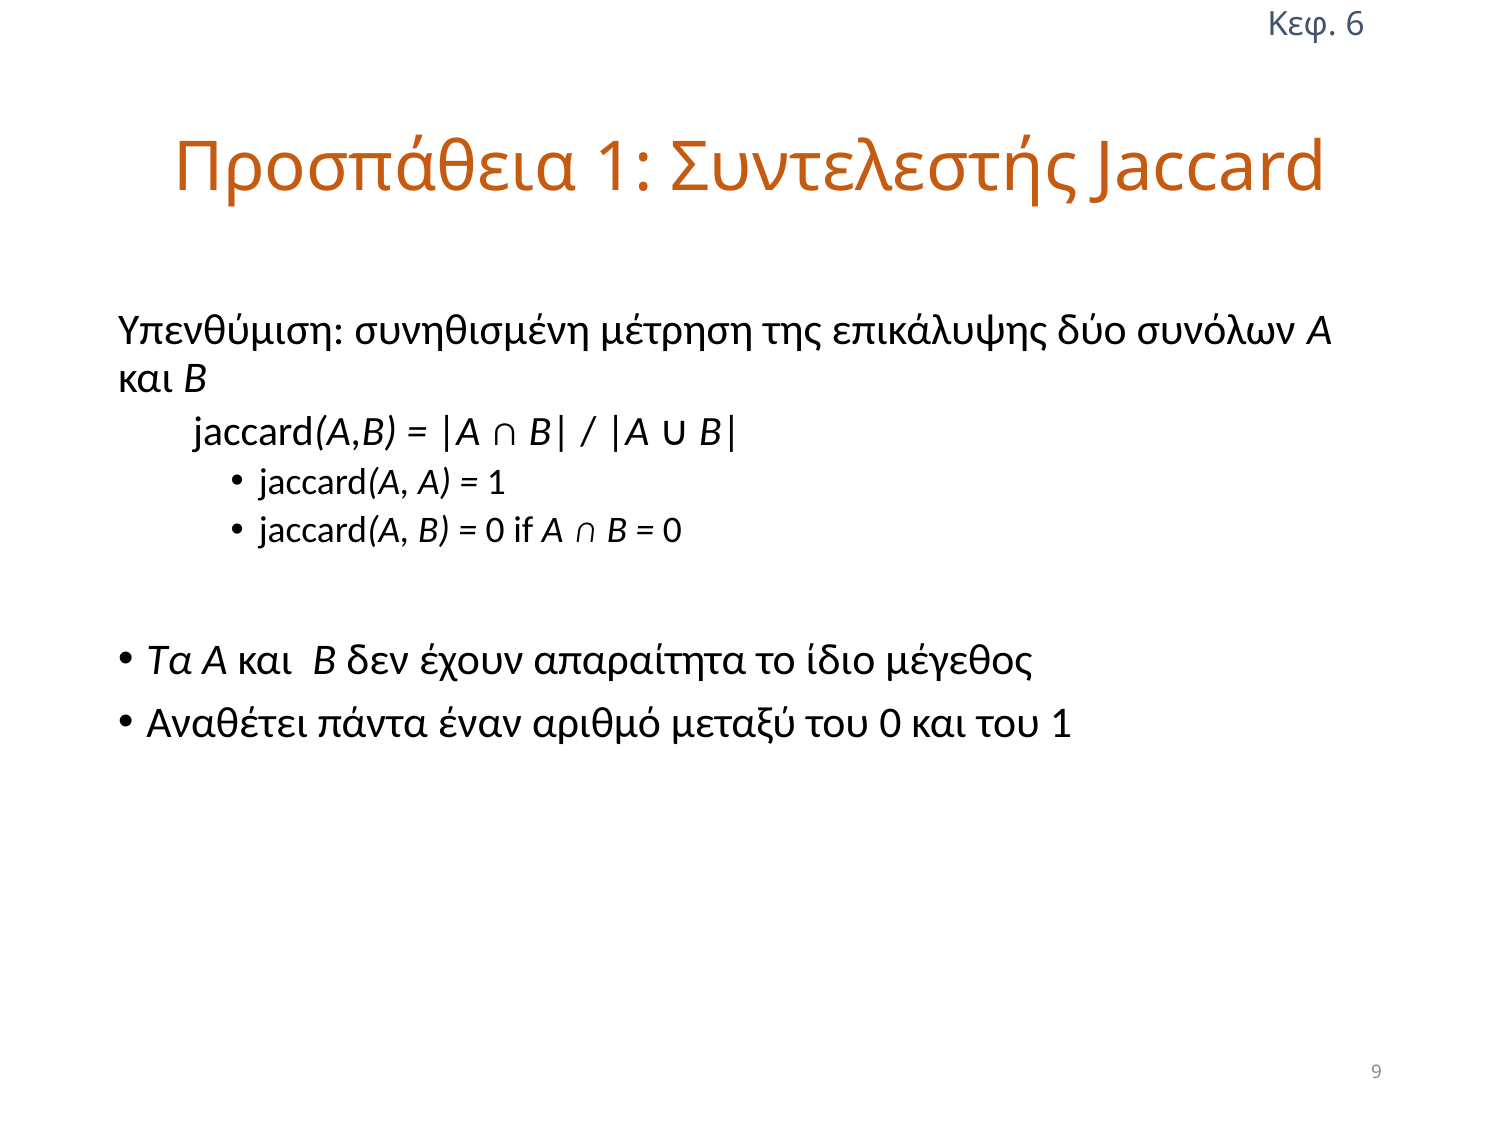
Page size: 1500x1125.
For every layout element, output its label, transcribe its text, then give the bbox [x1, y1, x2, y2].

text_box Κεφ. 6 [1252, 0, 1380, 50]
list Υπενθύμιση: συνηθισμένη μέτρηση της επικάλυψης δύο συνόλων A και B jaccard(A,B) = |A ∩ B| / |A ∪ B| jaccard(A, A) = 1 jaccard(A, B) = 0 if A ∩ B = 0 Τα A και B δεν έχουν απαραίτητα το ίδιο μέγεθος Αναθέτει πάντα έναν αριθμό μεταξύ του 0 και του 1 [103, 299, 1397, 788]
title Προσπάθεια 1: Συντελεστής Jaccard [103, 59, 1397, 278]
slide_number 9 [1059, 1042, 1397, 1103]
